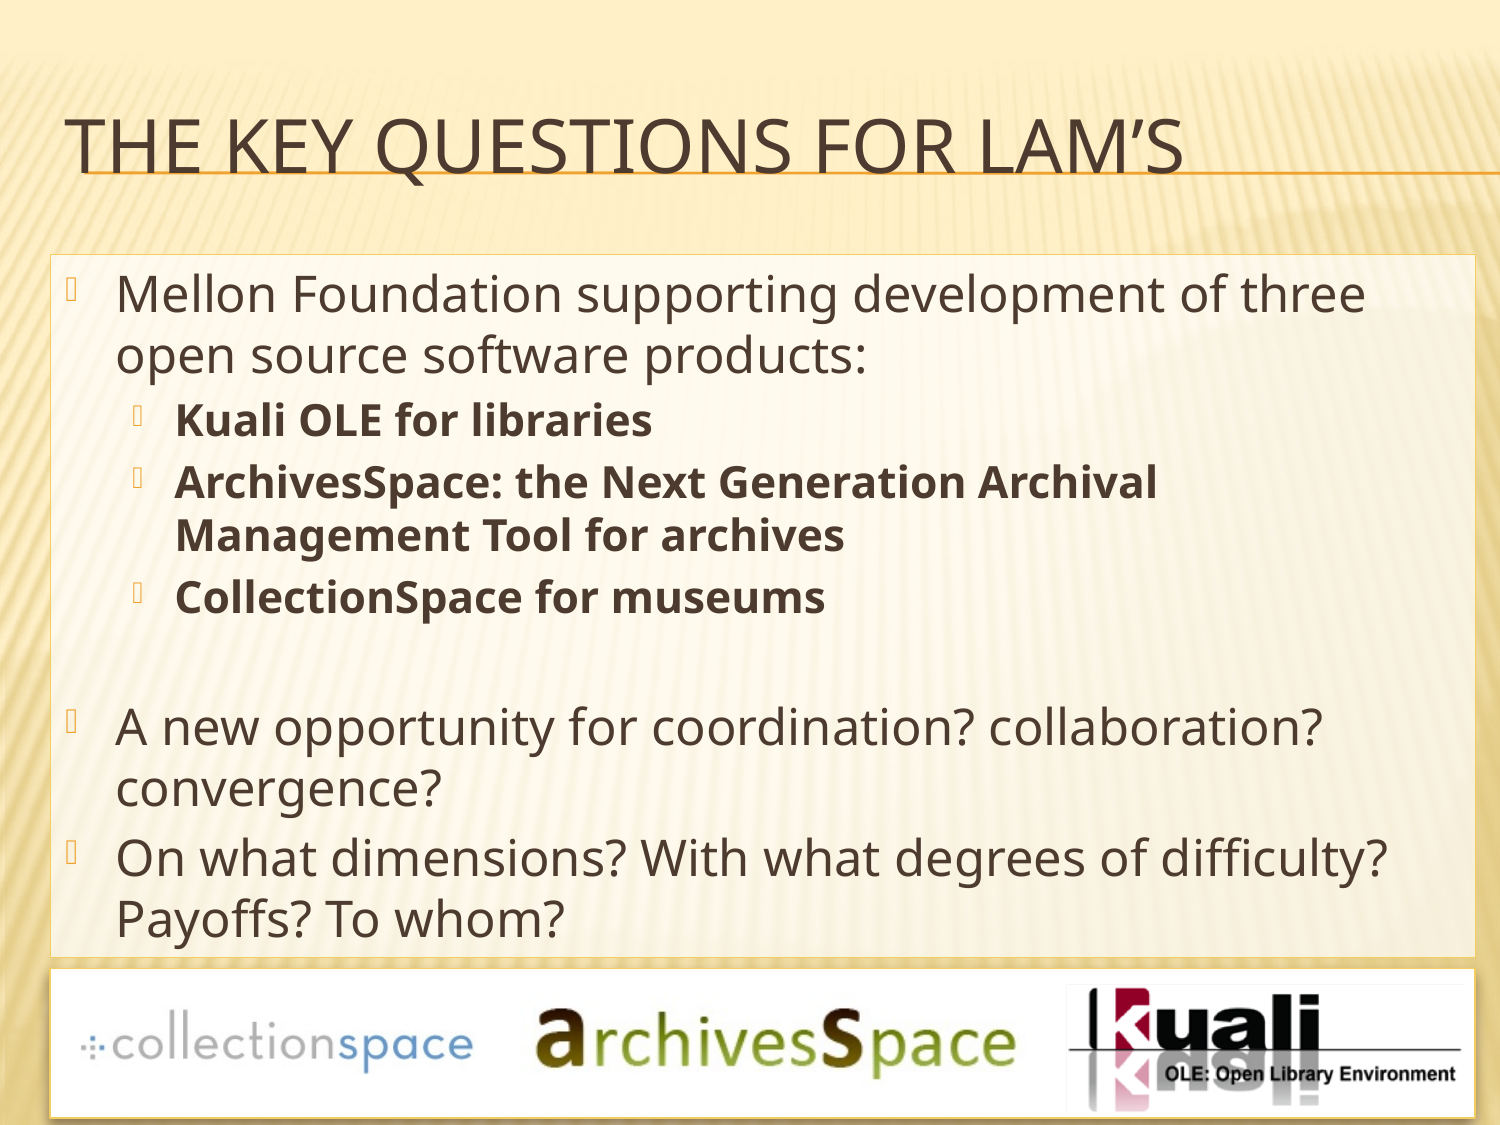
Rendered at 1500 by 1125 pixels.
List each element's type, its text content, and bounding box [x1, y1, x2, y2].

picture [73, 992, 477, 1092]
picture [1065, 983, 1465, 1115]
title The Key Questions for LAM’s [50, 75, 1475, 213]
list Mellon Foundation supporting development of three open source software products: Kuali OLE for libraries ArchivesSpace: the Next Generation Archival Management Tool for archives CollectionSpace for museums A new opportunity for coordination? collaboration? convergence? On what dimensions? With what degrees of difficulty? Payoffs? To whom? [50, 254, 1476, 958]
picture [520, 994, 1034, 1086]
